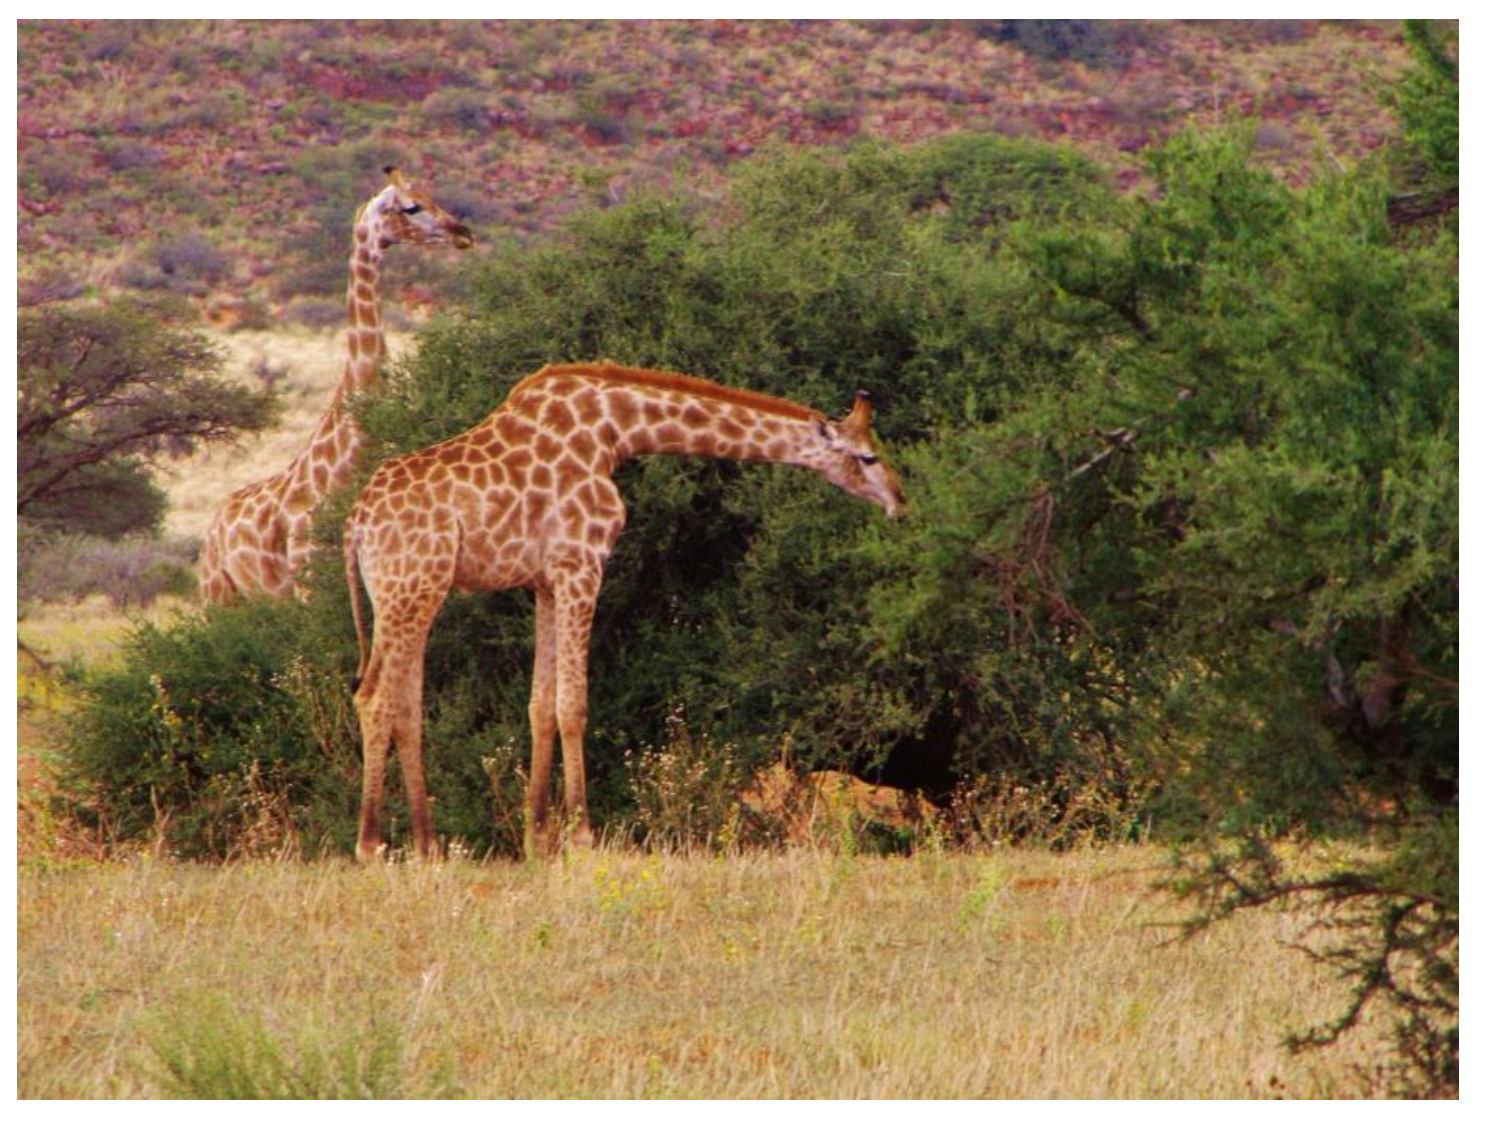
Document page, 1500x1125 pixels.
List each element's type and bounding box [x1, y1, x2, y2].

list [17, 18, 1459, 1101]
